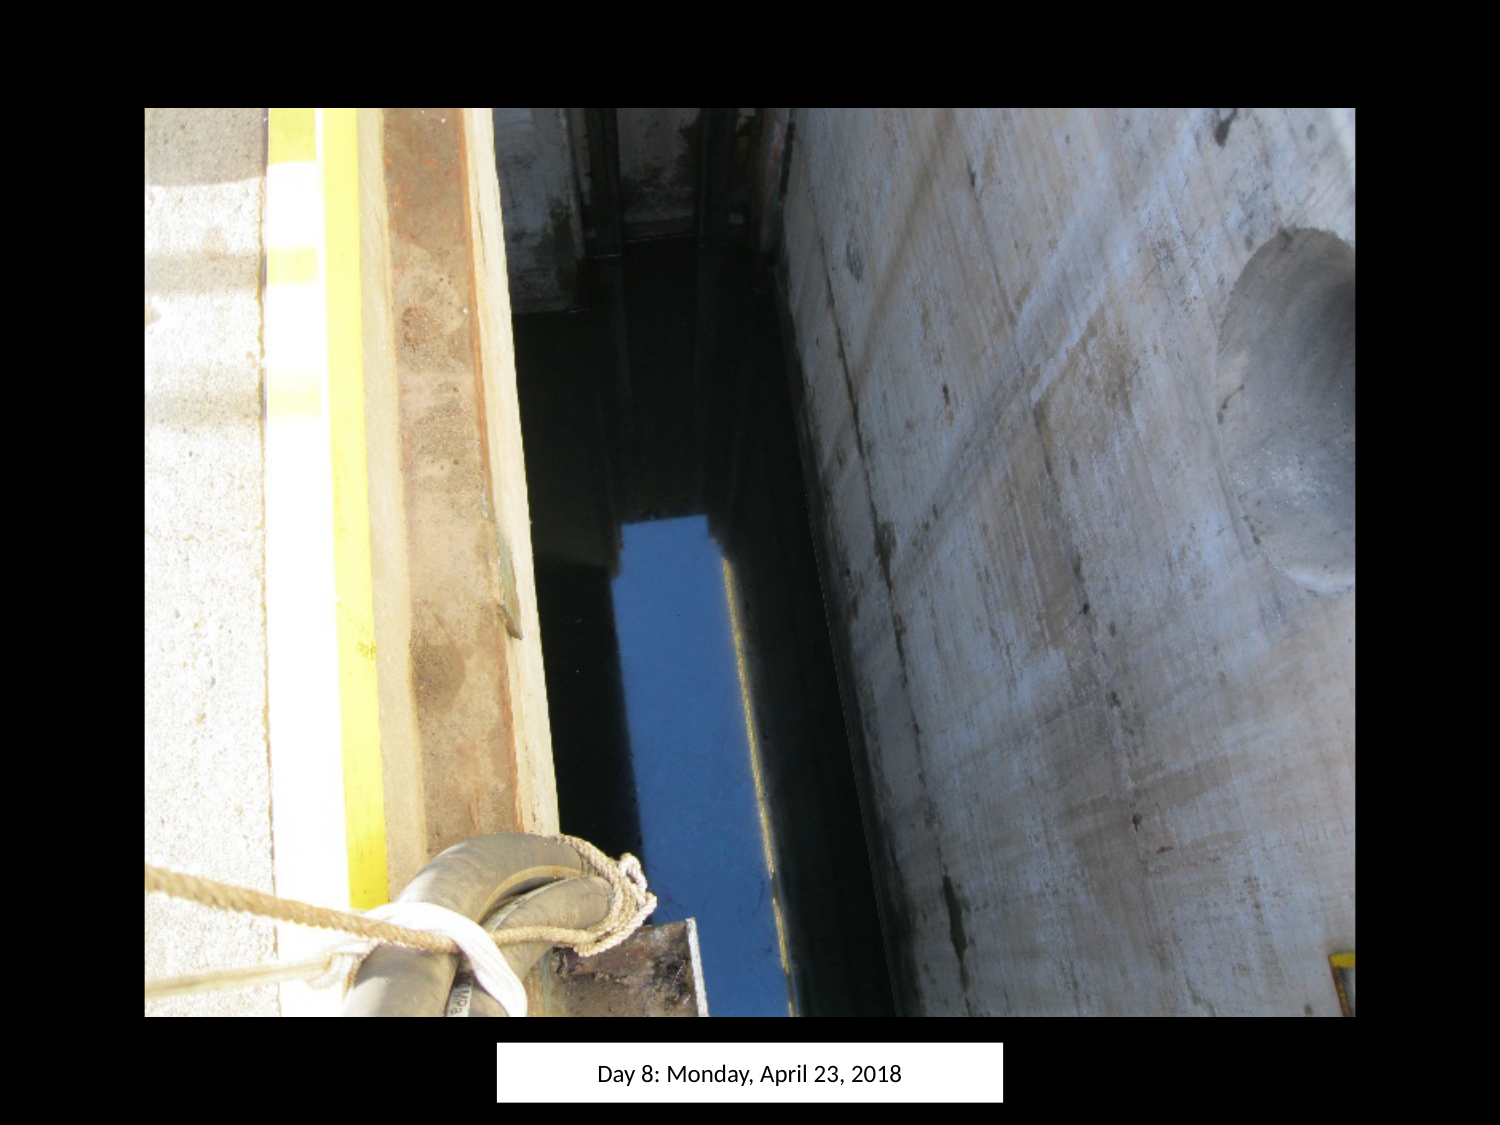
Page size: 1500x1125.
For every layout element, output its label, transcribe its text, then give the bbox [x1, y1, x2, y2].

picture [144, 108, 1356, 1017]
footer Day 8: Monday, April 23, 2018 [496, 1042, 1004, 1103]
